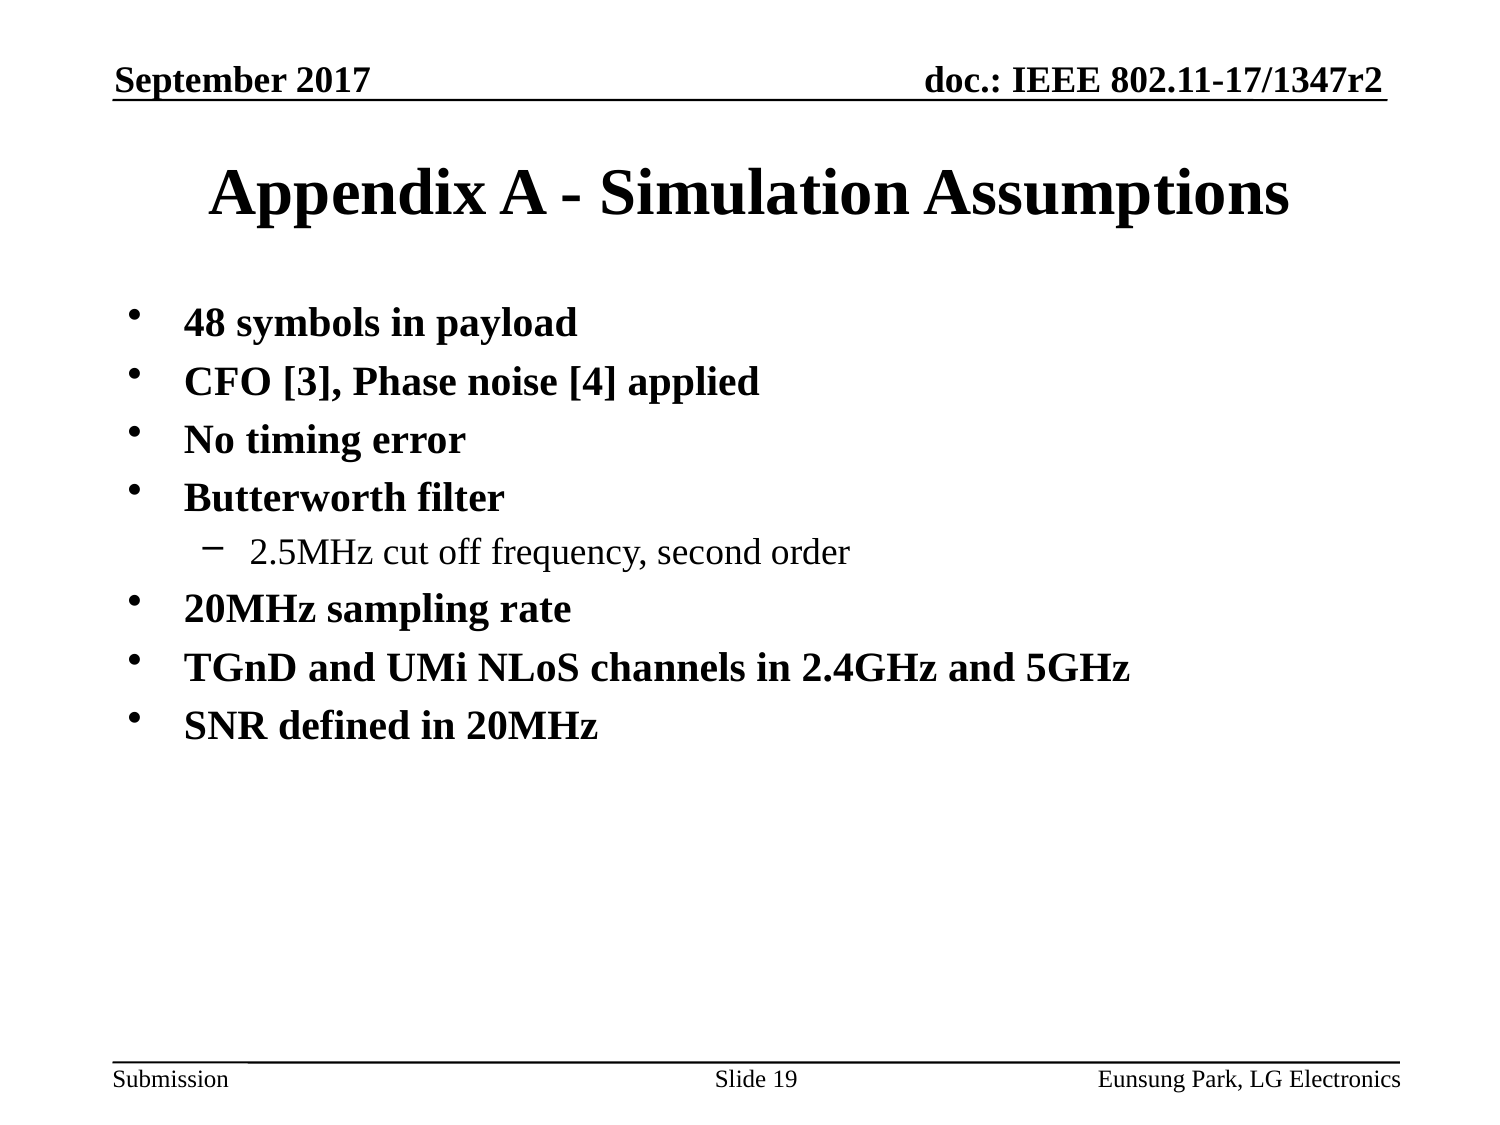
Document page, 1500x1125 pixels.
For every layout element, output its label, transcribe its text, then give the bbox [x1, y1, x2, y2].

list 48 symbols in payload CFO [3], Phase noise [4] applied No timing error Butterworth filter 2.5MHz cut off frequency, second order 20MHz sampling rate TGnD and UMi NLoS channels in 2.4GHz and 5GHz SNR defined in 20MHz [112, 287, 1388, 1000]
title Appendix A - Simulation Assumptions [112, 112, 1388, 263]
slide_number Slide 19 [712, 1061, 800, 1093]
footer Eunsung Park, LG Electronics [1038, 1061, 1402, 1093]
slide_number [114, 54, 374, 101]
